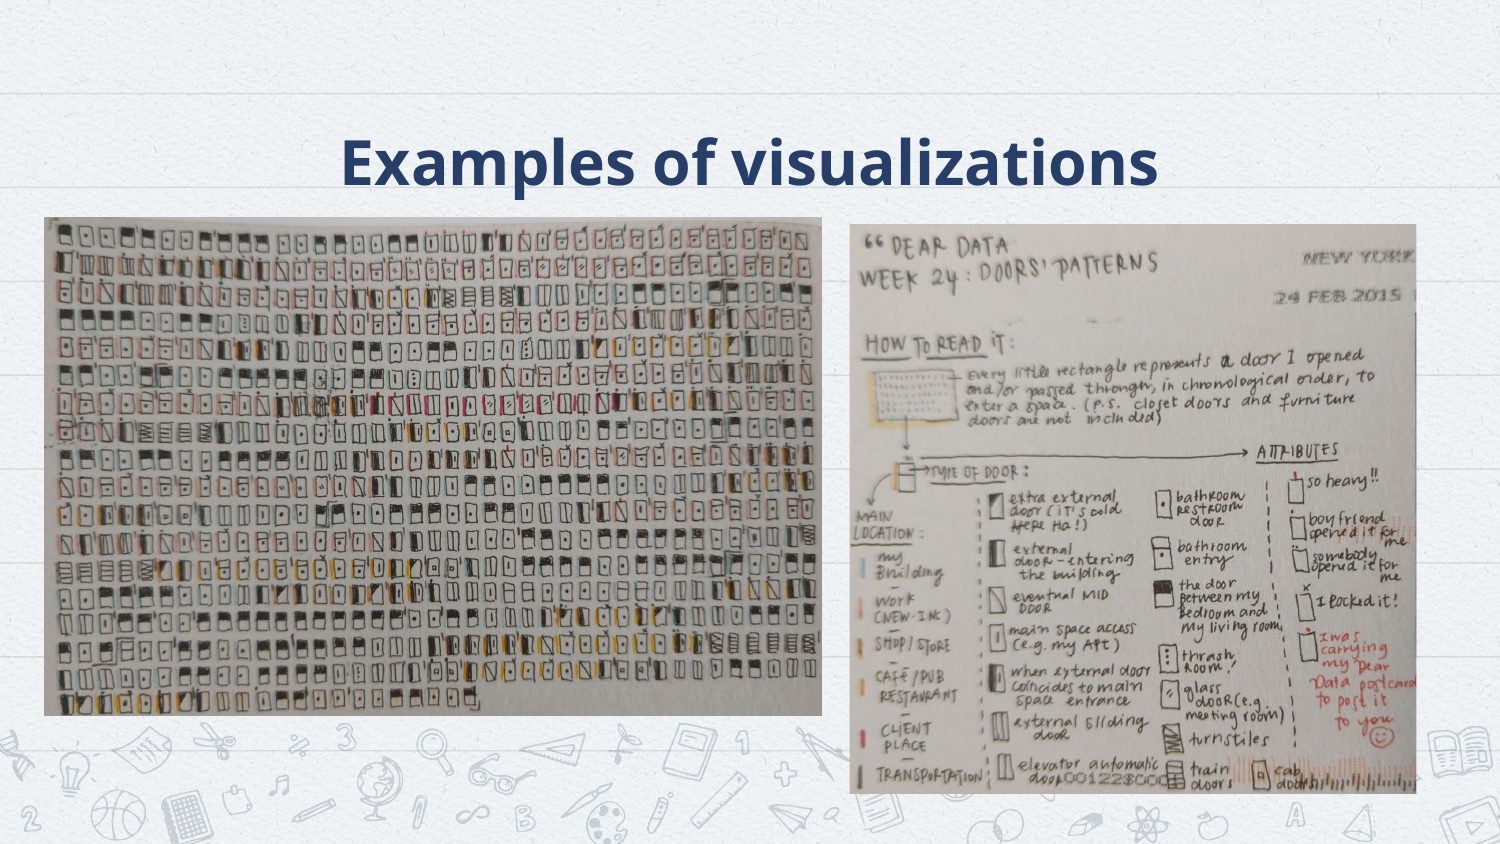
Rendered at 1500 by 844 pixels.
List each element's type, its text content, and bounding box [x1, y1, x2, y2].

title Examples of visualizations [168, 108, 1332, 199]
picture [0, 0, 1500, 844]
